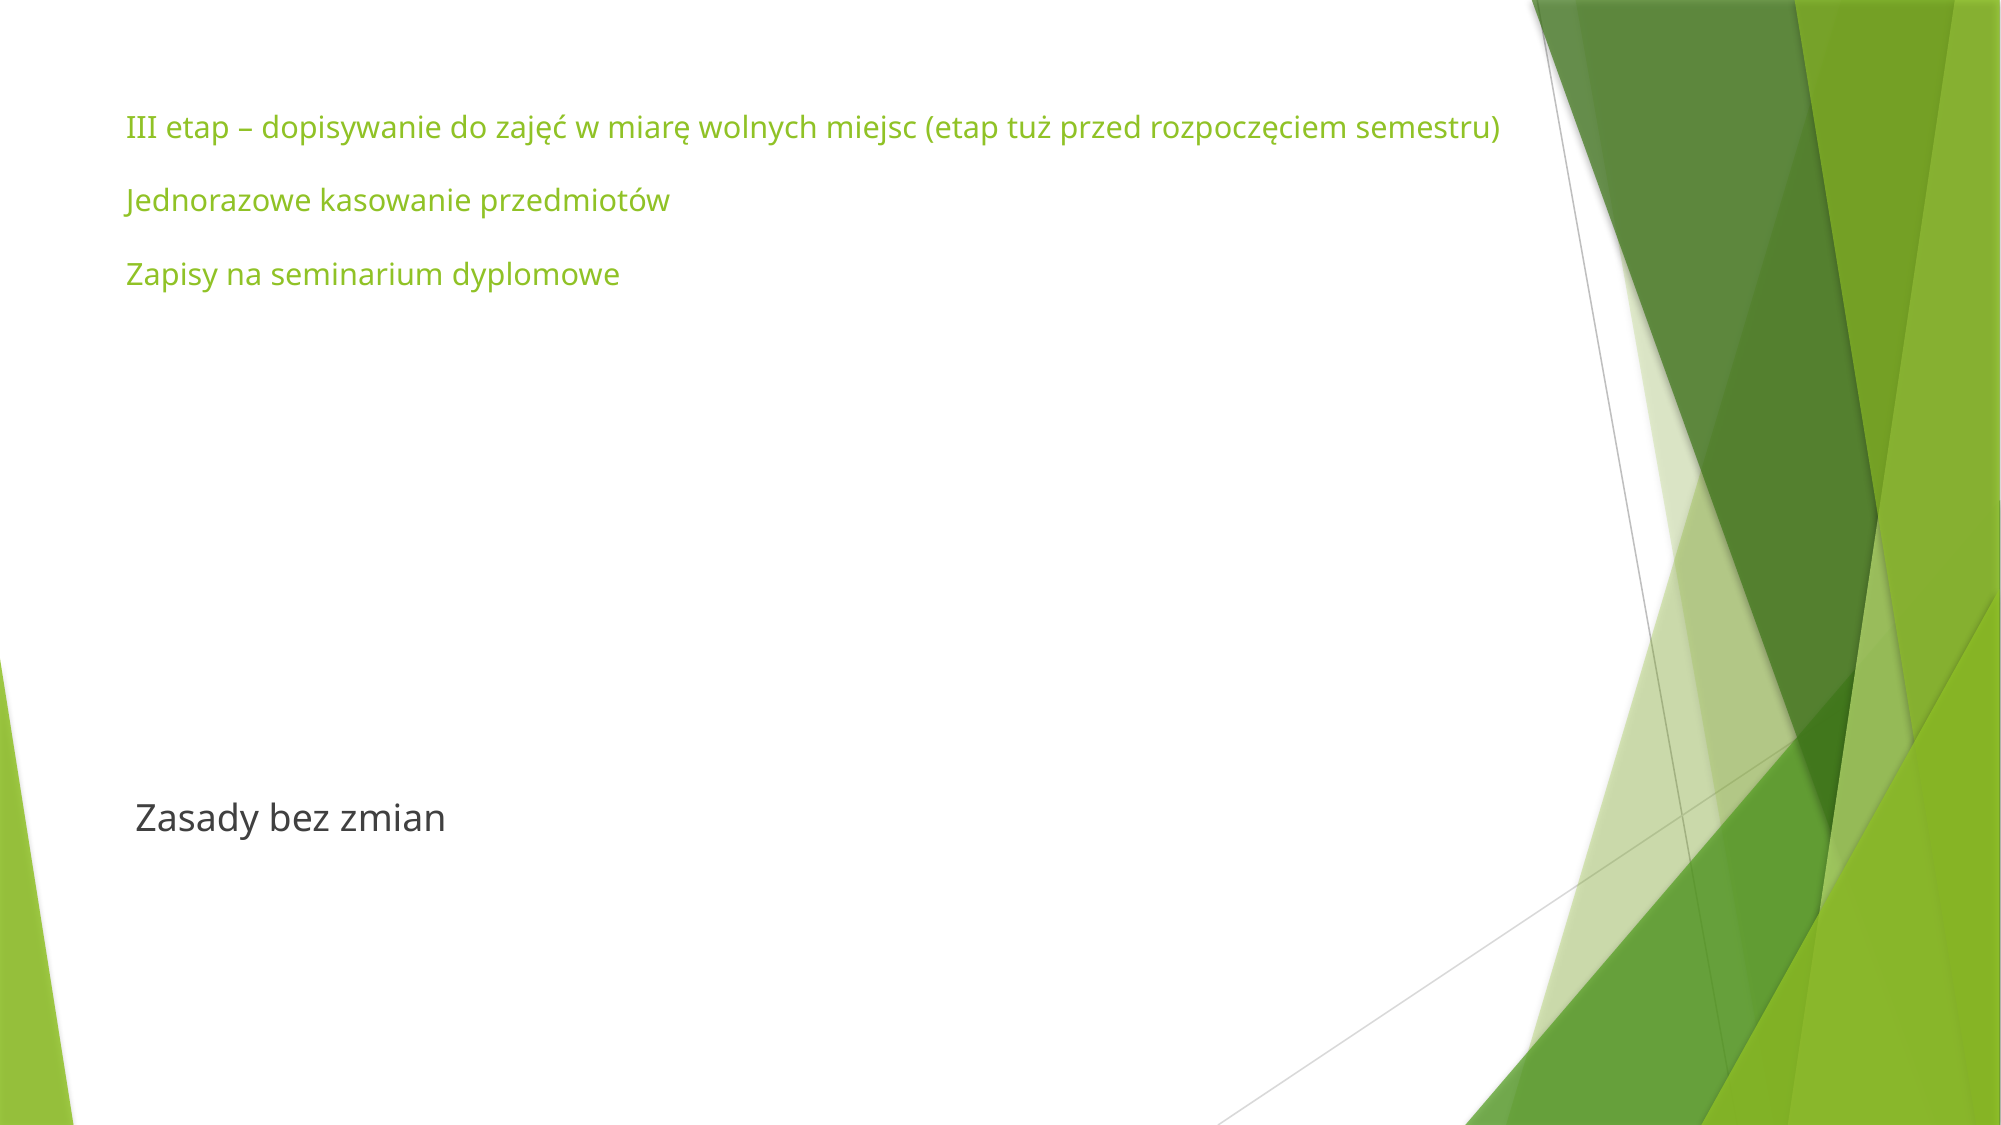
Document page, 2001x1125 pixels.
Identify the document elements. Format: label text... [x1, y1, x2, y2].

list Zasady bez zmian [120, 786, 1531, 1125]
title III etap – dopisywanie do zajęć w miarę wolnych miejsc (etap tuż przed rozpoczęciem semestru) Jednorazowe kasowanie przedmiotów Zapisy na seminarium dyplomowe [111, 99, 1522, 317]
